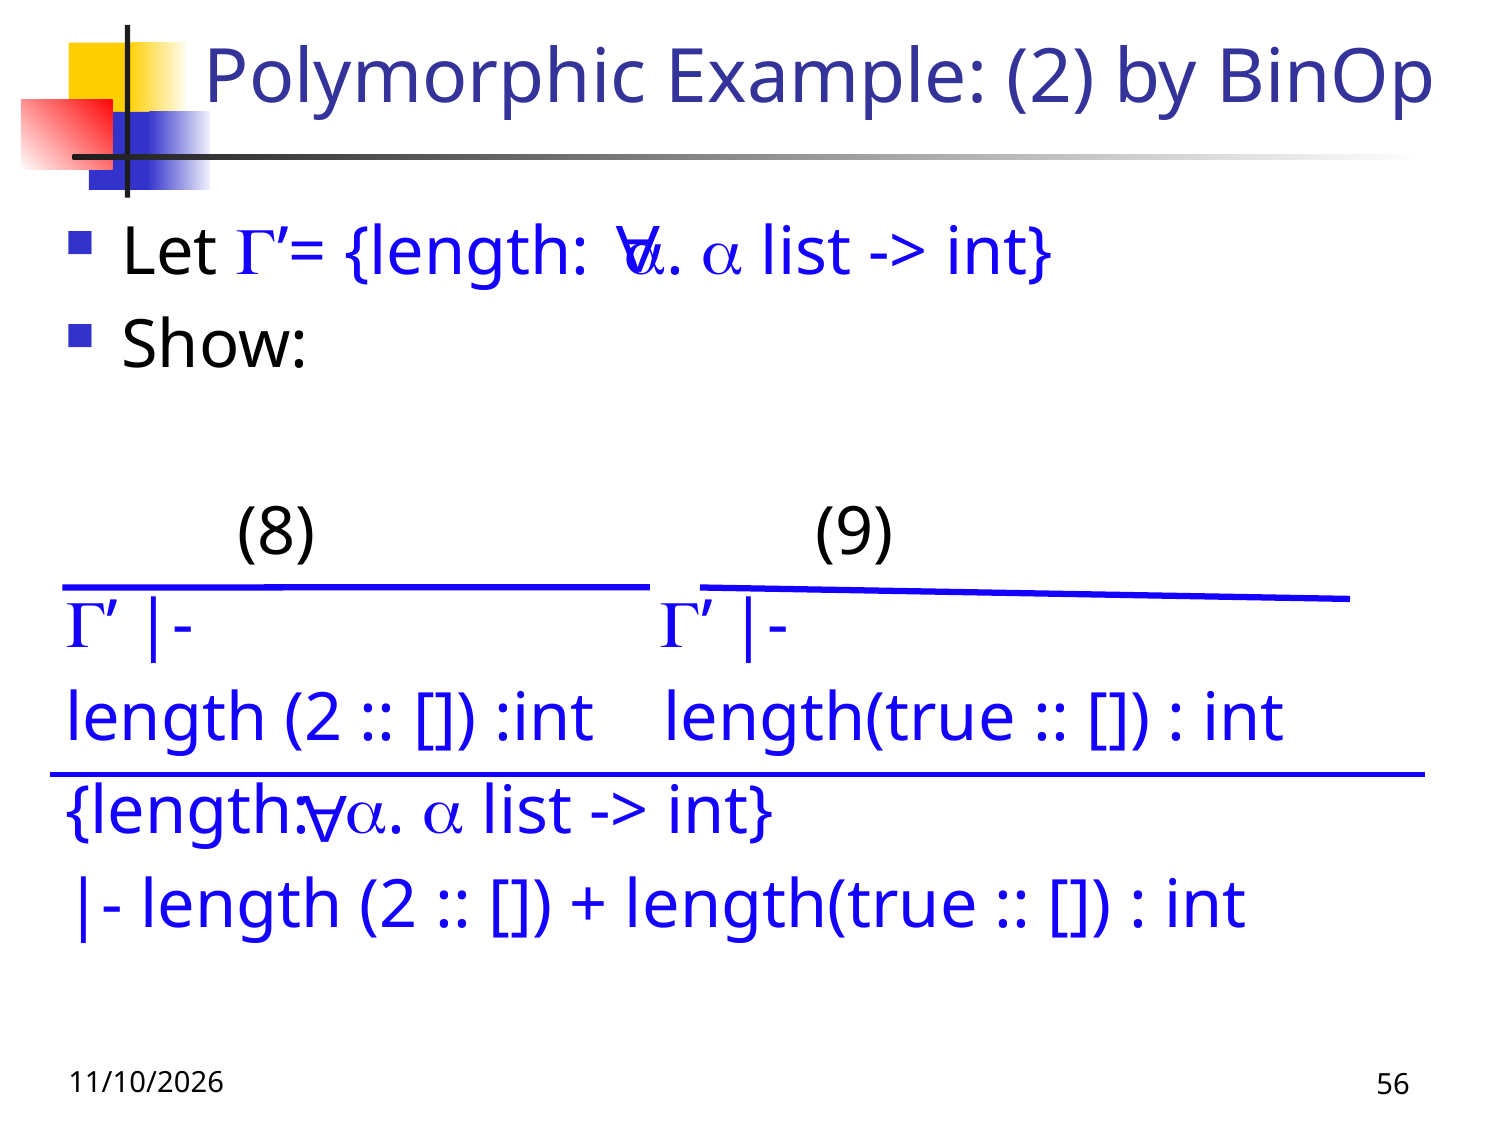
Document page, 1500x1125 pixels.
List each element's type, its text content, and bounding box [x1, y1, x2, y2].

title Polymorphic Example: (2) by BinOp [188, 26, 1468, 125]
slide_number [53, 1035, 367, 1111]
slide_number 56 [1112, 1037, 1426, 1113]
list Let ’= {length: .  list -> int} Show: (8) (9) ’ |- ’ |- length (2 :: []) :int length(true :: []) : int {length: .  list -> int} |- length (2 :: []) + length(true :: []) : int [50, 200, 1500, 1006]
text_box A [287, 784, 363, 871]
text_box A [600, 205, 676, 300]
